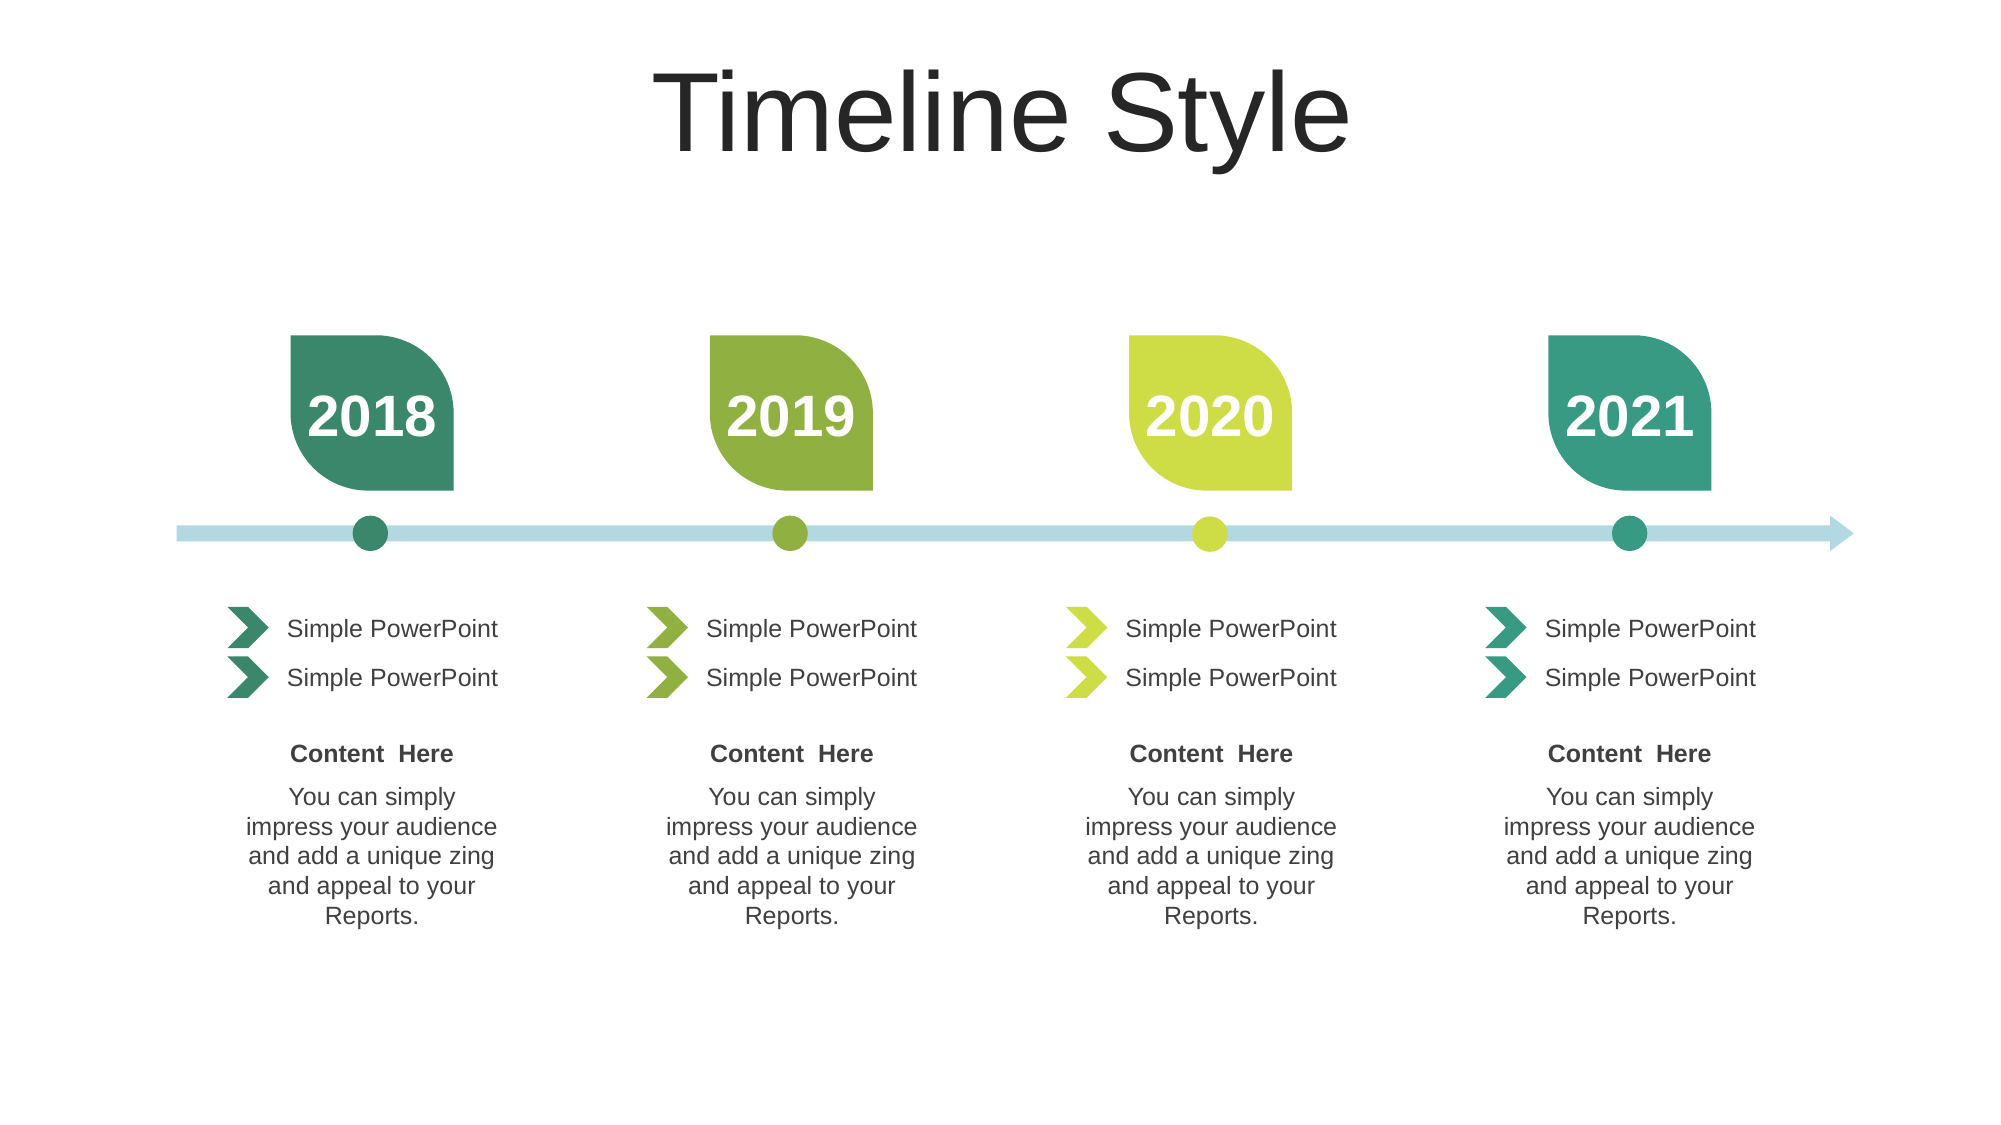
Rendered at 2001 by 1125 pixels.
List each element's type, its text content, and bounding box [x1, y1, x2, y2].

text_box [1488, 730, 1772, 940]
text_box 2021 [1548, 370, 1712, 456]
text_box [708, 334, 862, 419]
text_box 2020 [1129, 370, 1293, 456]
text_box 2019 [709, 370, 873, 456]
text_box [1070, 730, 1353, 940]
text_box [230, 730, 514, 940]
text_box [1128, 334, 1281, 425]
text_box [1065, 604, 1356, 700]
list Timeline Style [53, 55, 1952, 175]
text_box 2018 [290, 370, 454, 456]
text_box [646, 604, 936, 700]
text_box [176, 515, 1854, 552]
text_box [1485, 604, 1775, 700]
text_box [650, 730, 934, 940]
text_box [1140, 407, 1294, 492]
text_box [721, 401, 874, 492]
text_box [227, 604, 517, 700]
text_box [1560, 404, 1713, 492]
text_box [289, 334, 442, 422]
text_box [302, 402, 455, 492]
text_box [1547, 334, 1700, 424]
